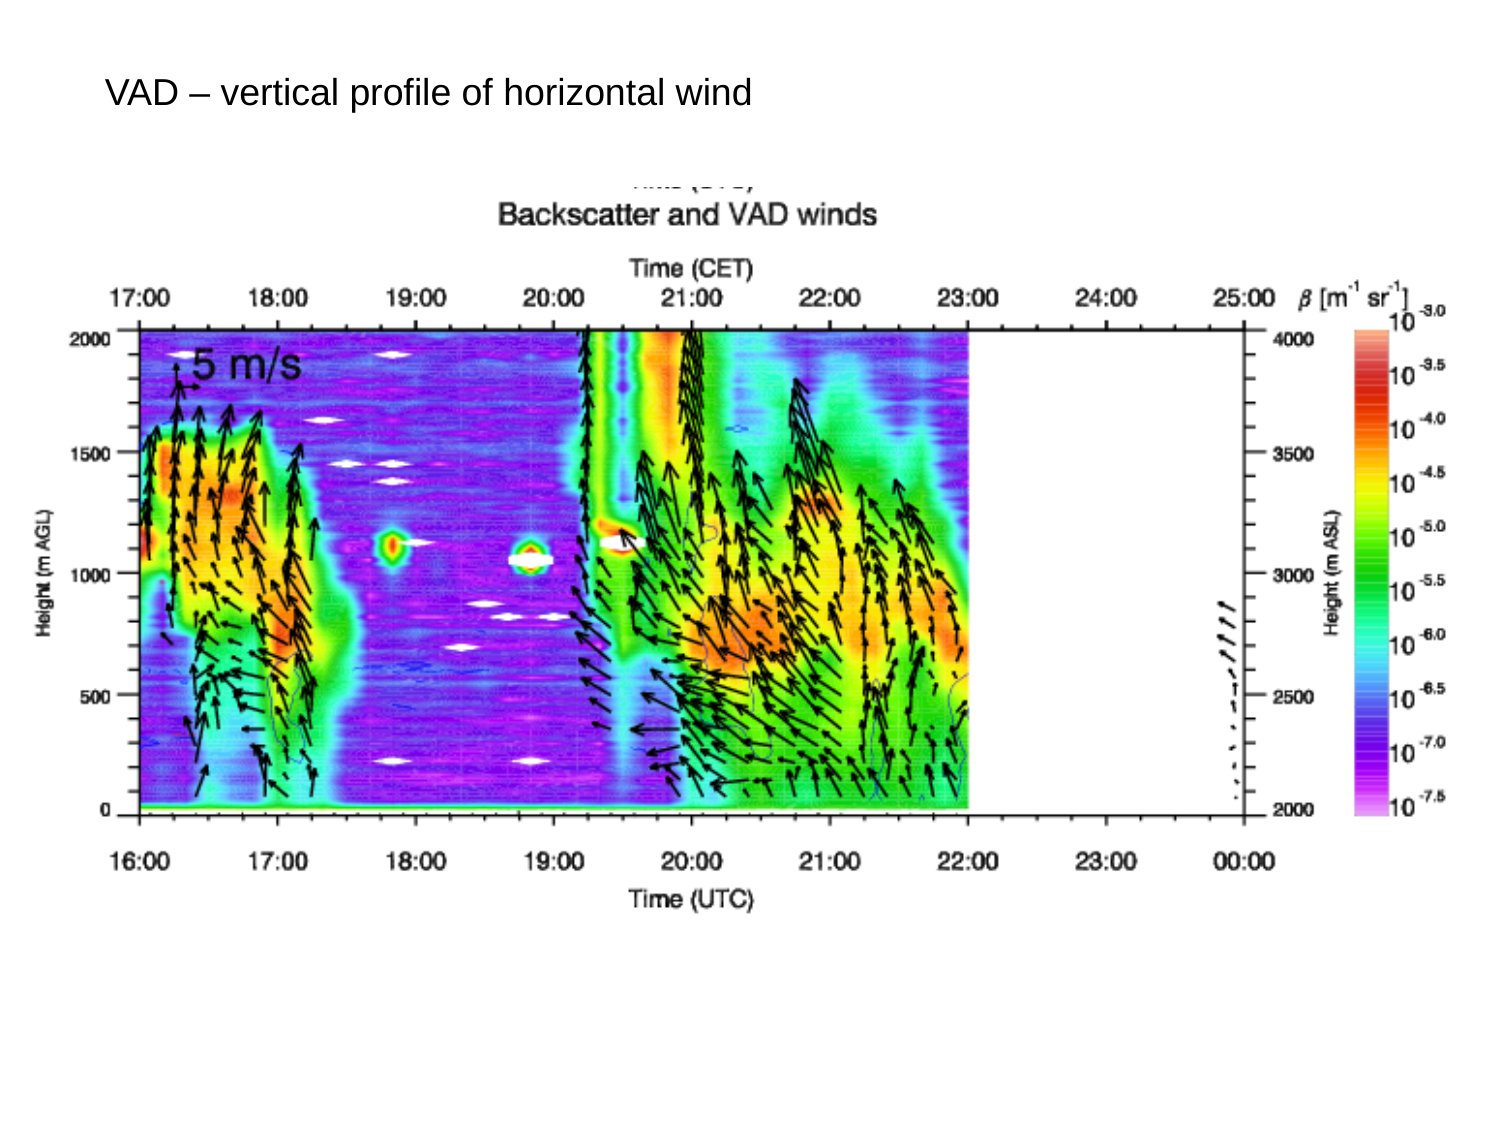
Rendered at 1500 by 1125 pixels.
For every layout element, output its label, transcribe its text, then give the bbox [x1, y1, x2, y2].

picture [0, 187, 1500, 935]
text_box VAD – vertical profile of horizontal wind [90, 60, 769, 121]
